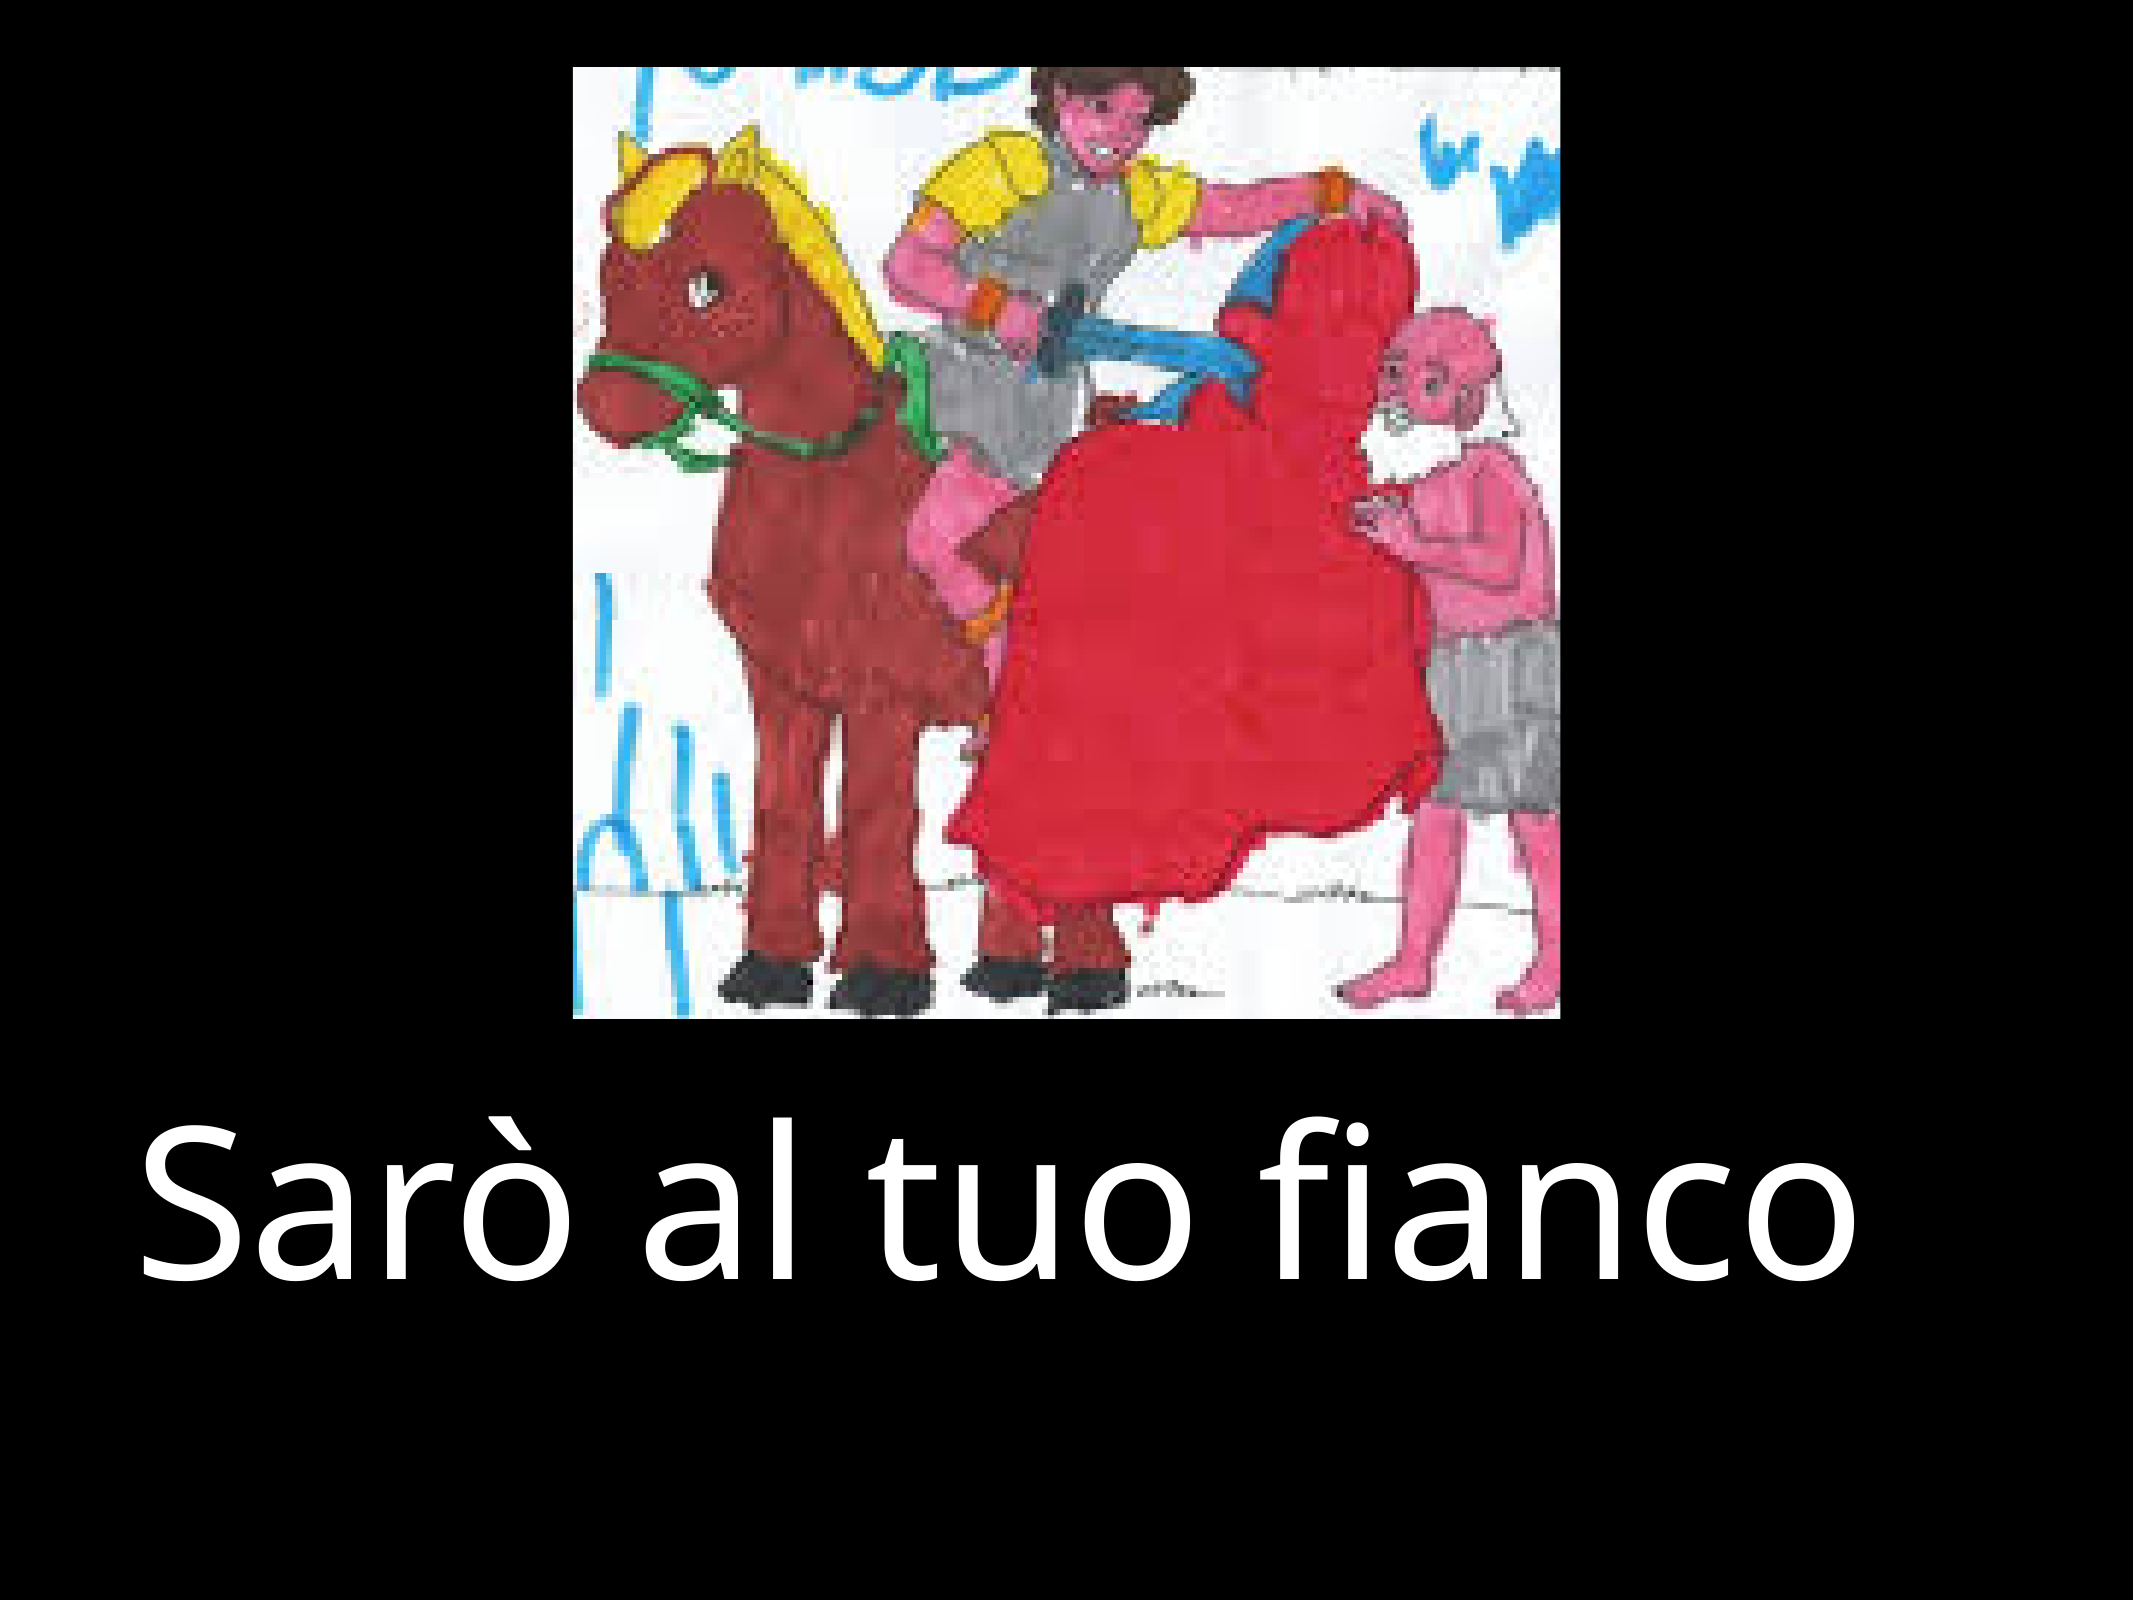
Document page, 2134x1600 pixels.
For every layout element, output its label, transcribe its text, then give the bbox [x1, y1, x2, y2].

text_box Sarò al tuo fianco [125, 1058, 1875, 1331]
picture [572, 66, 1561, 1019]
